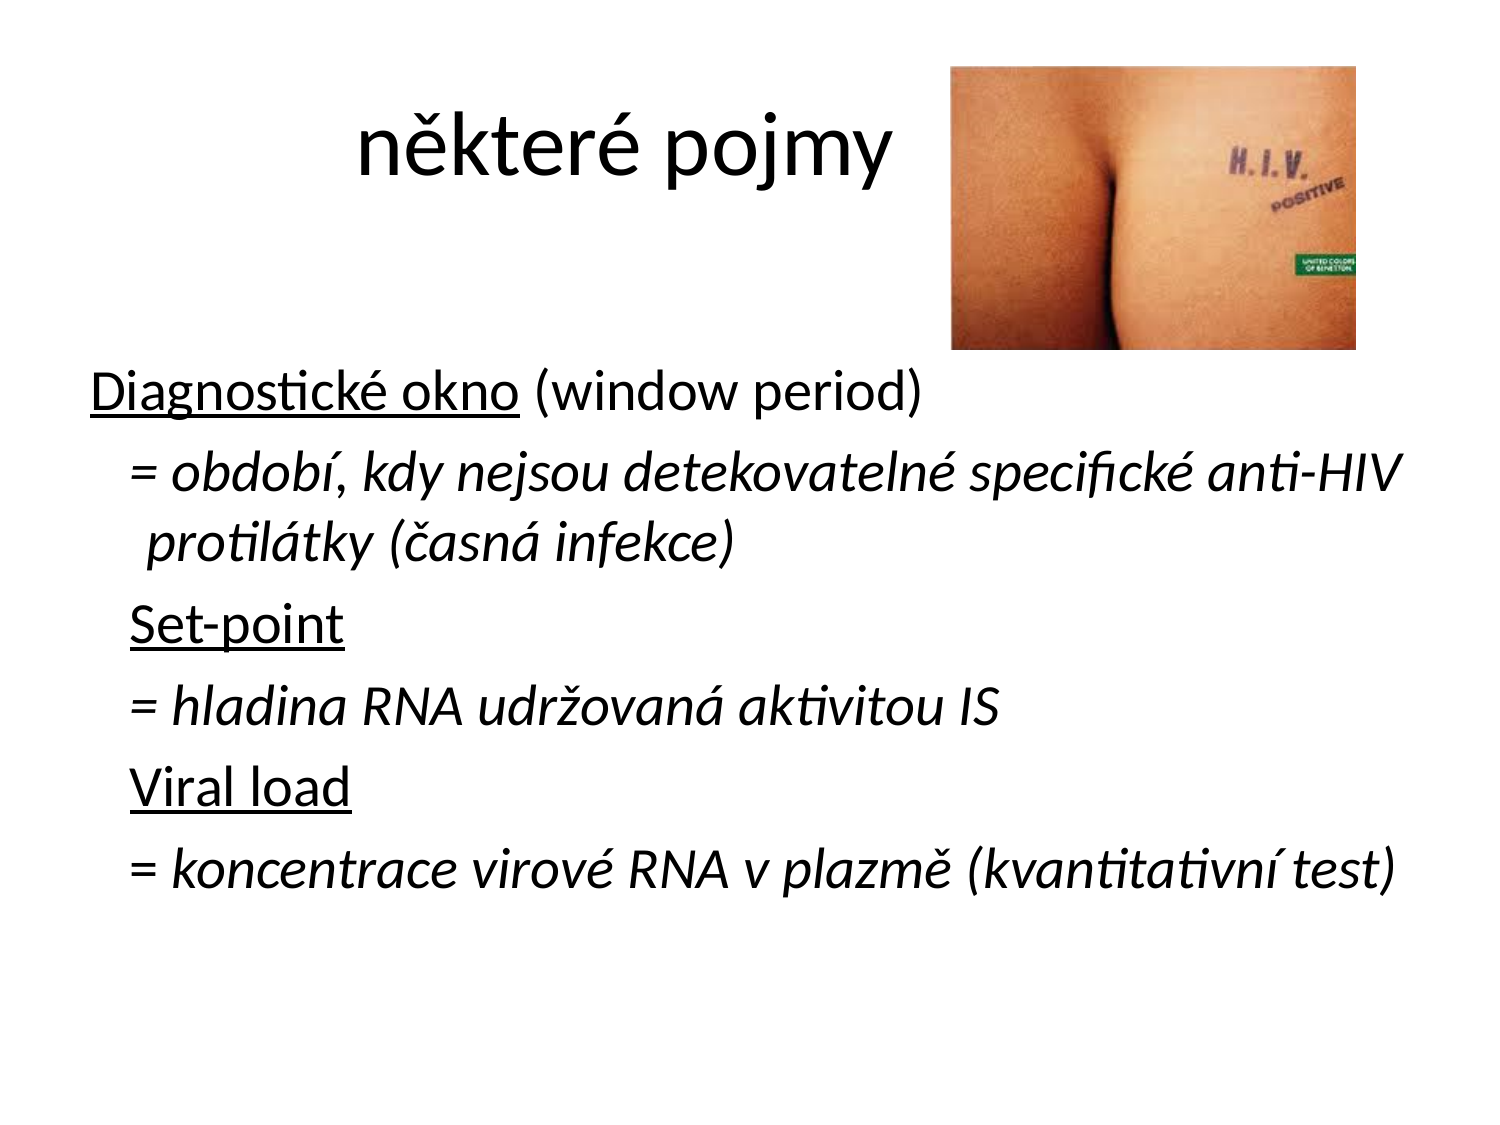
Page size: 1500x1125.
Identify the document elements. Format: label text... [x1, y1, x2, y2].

list Diagnostické okno (window period) = období, kdy nejsou detekovatelné specifické anti-HIV protilátky (časná infekce) Set-point = hladina RNA udržovaná aktivitou IS Viral load = koncentrace virové RNA v plazmě (kvantitativní test) [75, 262, 1425, 1005]
title některé pojmy [75, 45, 1176, 233]
picture [950, 66, 1356, 350]
